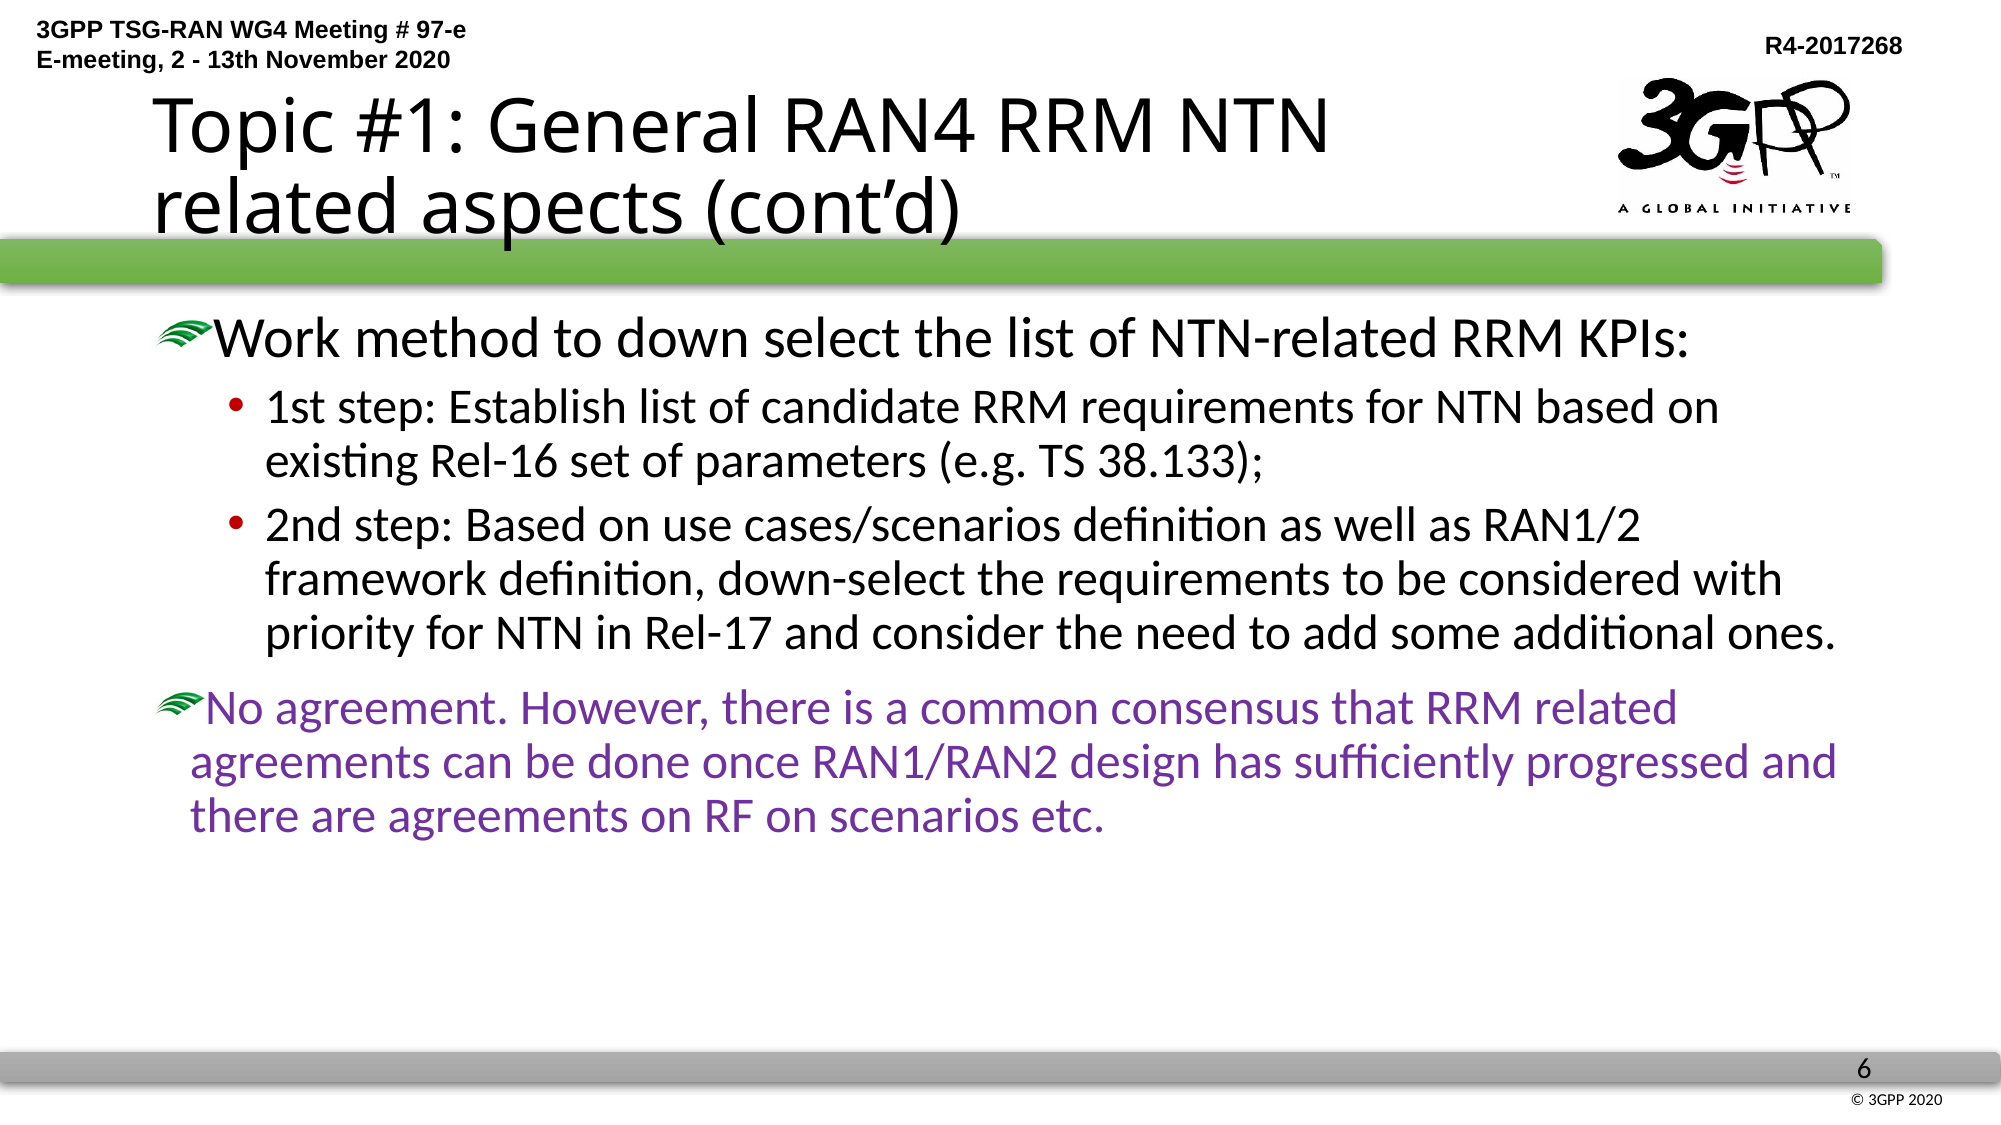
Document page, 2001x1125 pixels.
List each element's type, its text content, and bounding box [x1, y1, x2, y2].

picture [1618, 78, 1850, 213]
picture [152, 687, 206, 723]
list Work method to down select the list of NTN-related RRM KPIs: 1st step: Establish list of candidate RRM requirements for NTN based on existing Rel-16 set of parameters (e.g. TS 38.133); 2nd step: Based on use cases/scenarios definition as well as RAN1/2 framework definition, down-select the requirements to be considered with priority for NTN in Rel-17 and consider the need to add some additional ones. No agreement. However, there is a common consensus that RRM related agreements can be done once RAN1/RAN2 design has sufficiently progressed and there are agreements on RF on scenarios etc. [137, 299, 1863, 1014]
title Topic #1: General RAN4 RRM NTN related aspects (cont’d) [137, 59, 1609, 278]
picture [152, 314, 215, 356]
